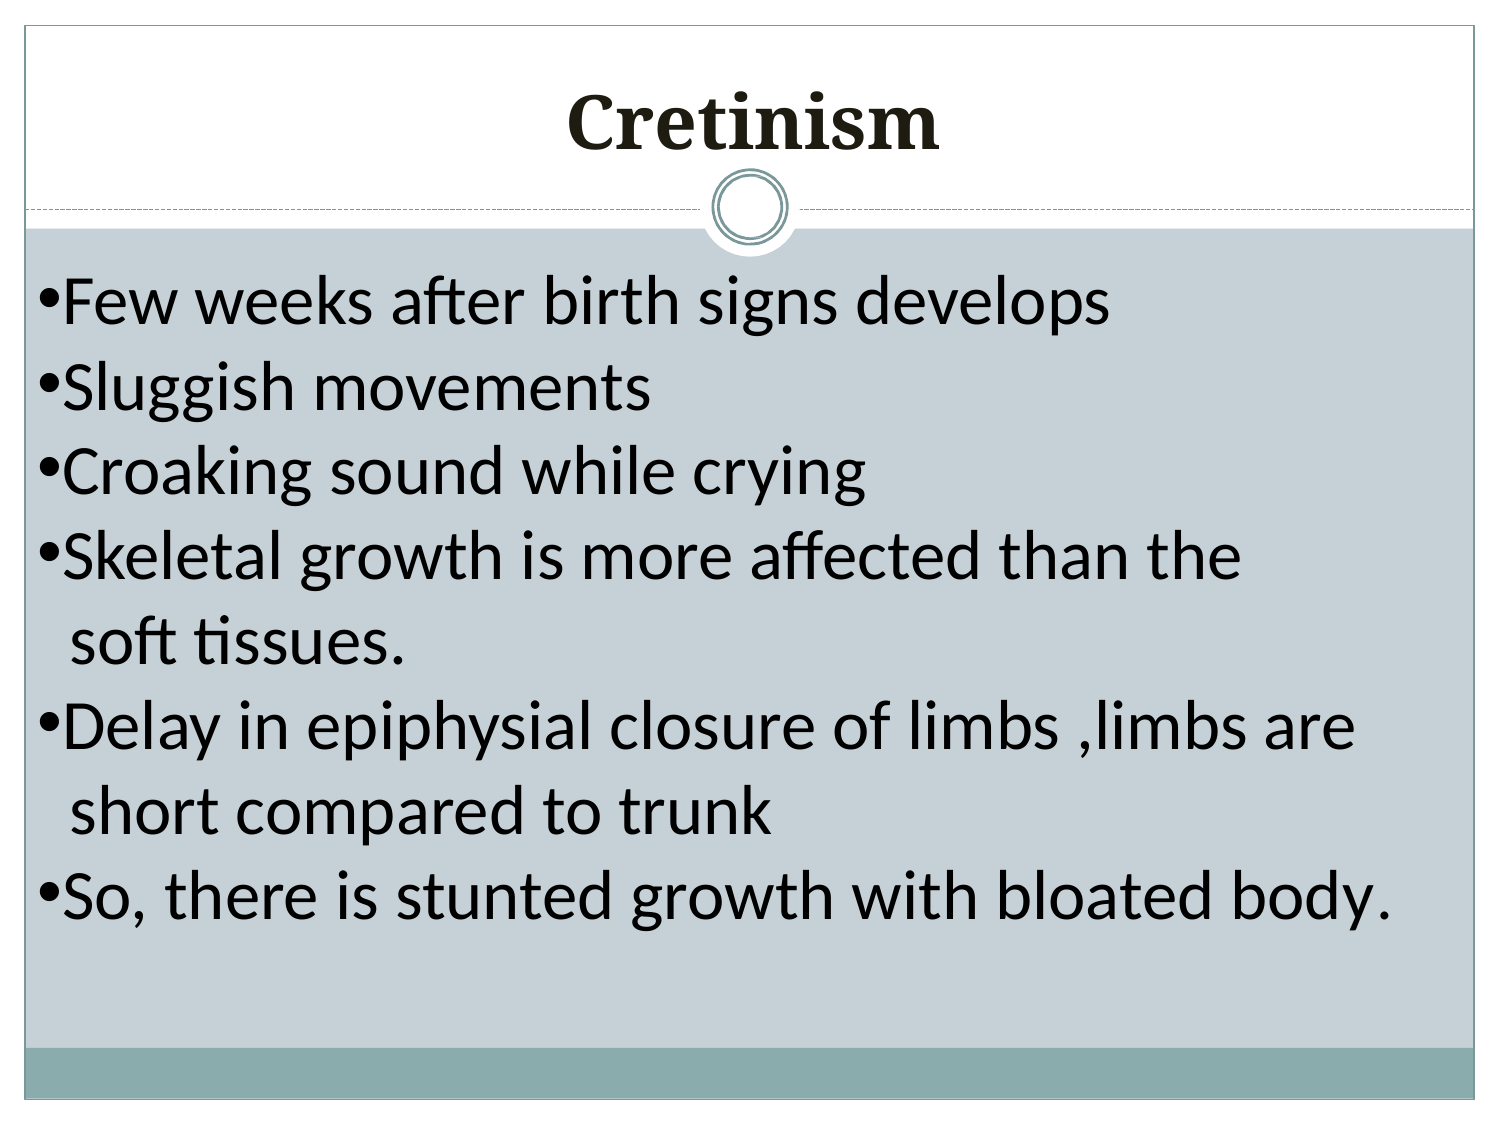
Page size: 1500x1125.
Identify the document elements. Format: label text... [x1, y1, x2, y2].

list Few weeks after birth signs develops Sluggish movements Croaking sound while crying Skeletal growth is more affected than the soft tissues. Delay in epiphysial closure of limbs ,limbs are short compared to trunk So, there is stunted growth with bloated body. [37, 254, 1475, 1000]
title Cretinism [150, 75, 1358, 166]
